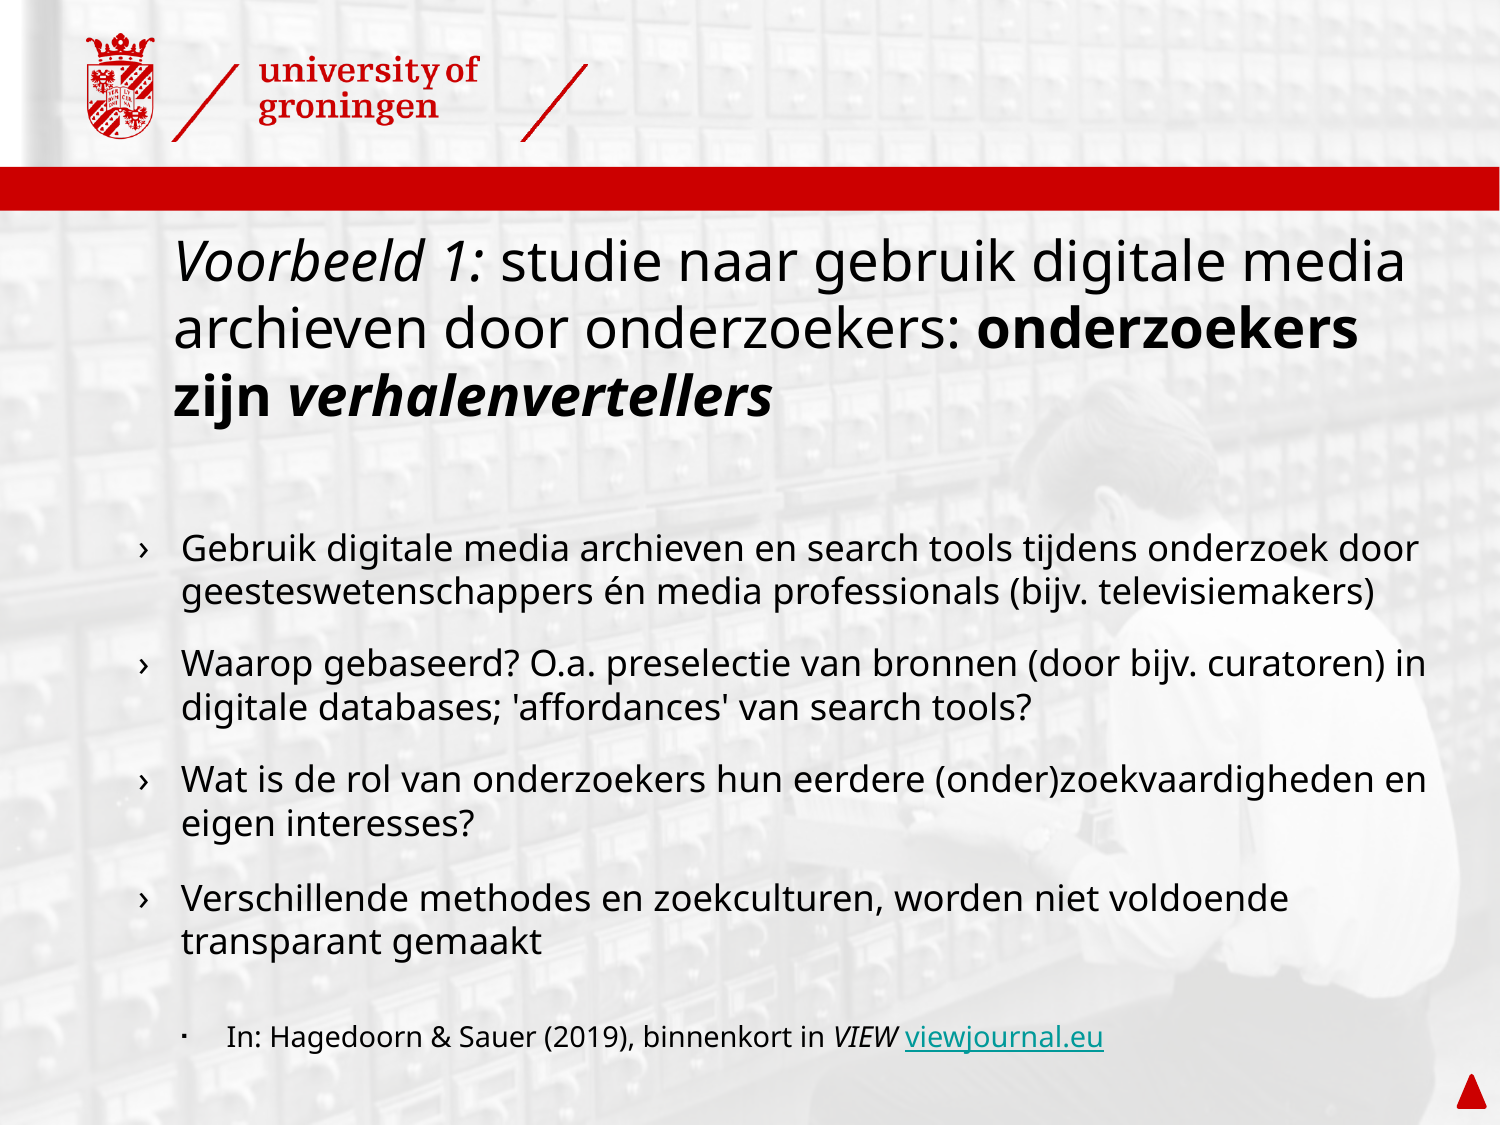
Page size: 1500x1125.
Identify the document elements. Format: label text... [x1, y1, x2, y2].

picture [86, 33, 480, 142]
list Gebruik digitale media archieven en search tools tijdens onderzoek door geesteswetenschappers én media professionals (bijv. televisiemakers) Waarop gebaseerd? O.a. preselectie van bronnen (door bijv. curatoren) in digitale databases; 'affordances' van search tools? Wat is de rol van onderzoekers hun eerdere (onder)zoekvaardigheden en eigen interesses? Verschillende methodes en zoekculturen, worden niet voldoende transparant gemaakt In: Hagedoorn & Sauer (2019), binnenkort in VIEW viewjournal.eu [0, 517, 1477, 1076]
title Voorbeeld 1: studie naar gebruik digitale media archieven door onderzoekers: onderzoekers zijn verhalenvertellers [12, 278, 1488, 374]
picture [519, 64, 588, 142]
text_box [1456, 1073, 1487, 1109]
